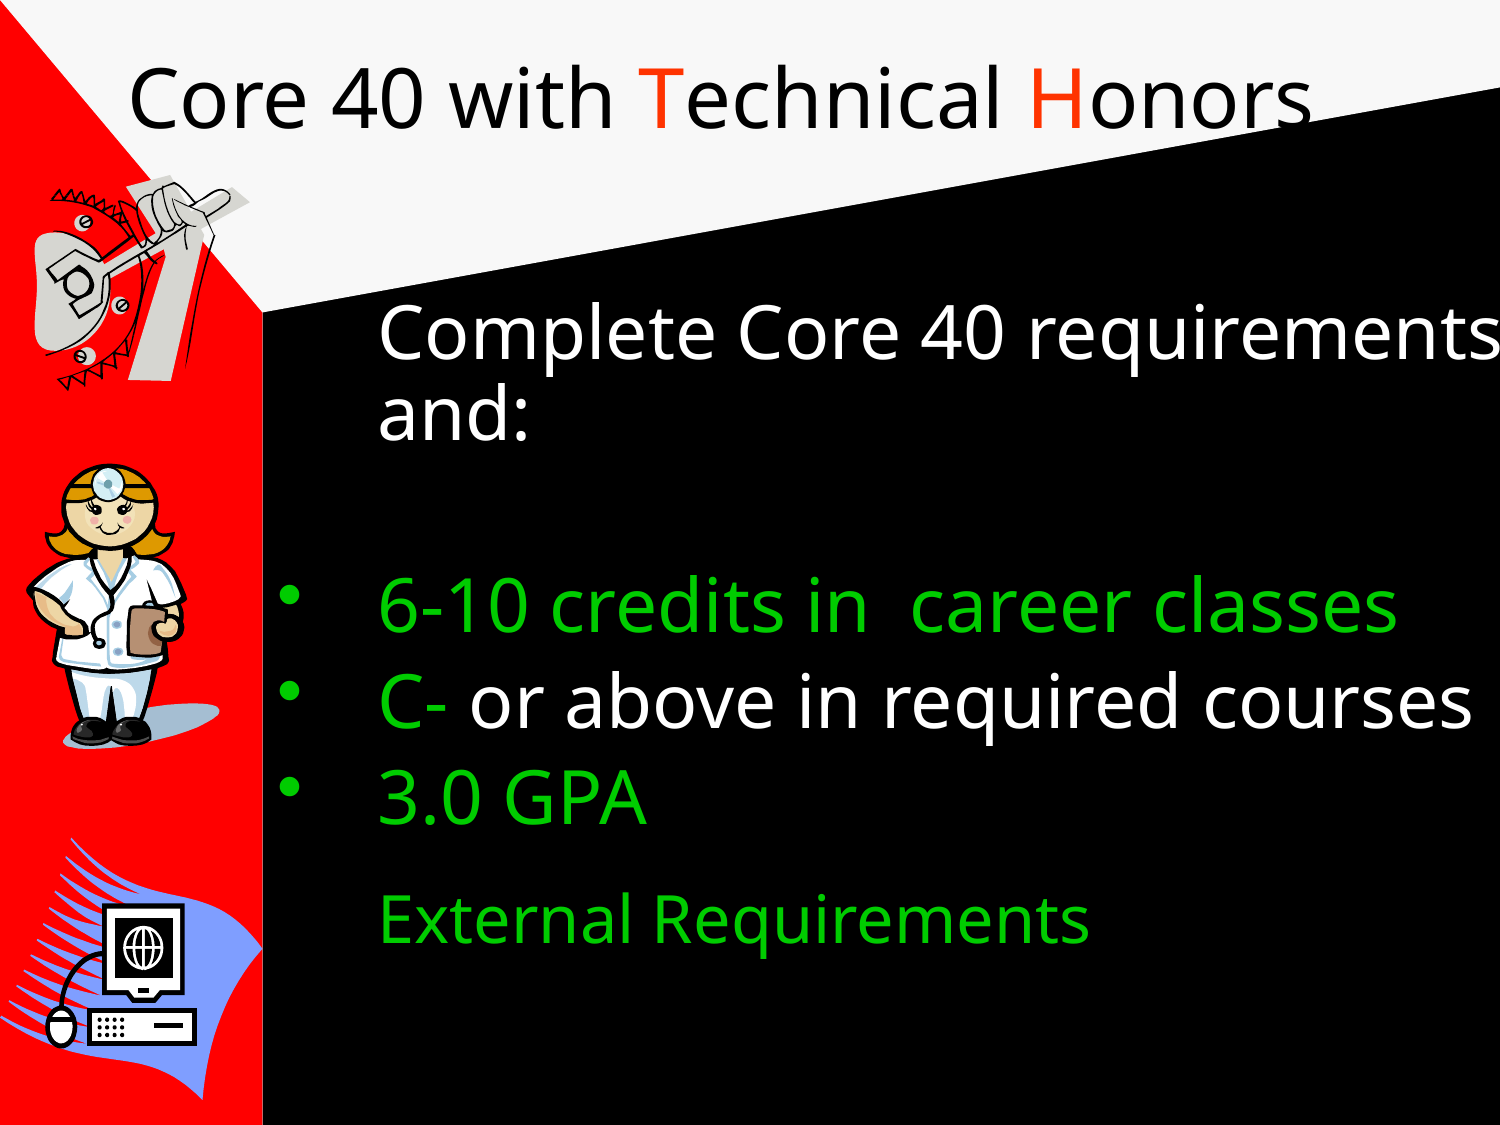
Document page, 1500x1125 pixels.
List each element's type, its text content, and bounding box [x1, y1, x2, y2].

picture [24, 174, 251, 392]
title Core 40 with Technical Honors [112, 37, 1451, 176]
picture [24, 462, 221, 751]
picture [0, 837, 263, 1101]
list Complete Core 40 requirements and: 6-10 credits in career classes C- or above in required courses 3.0 GPA External Requirements [262, 287, 1500, 1125]
